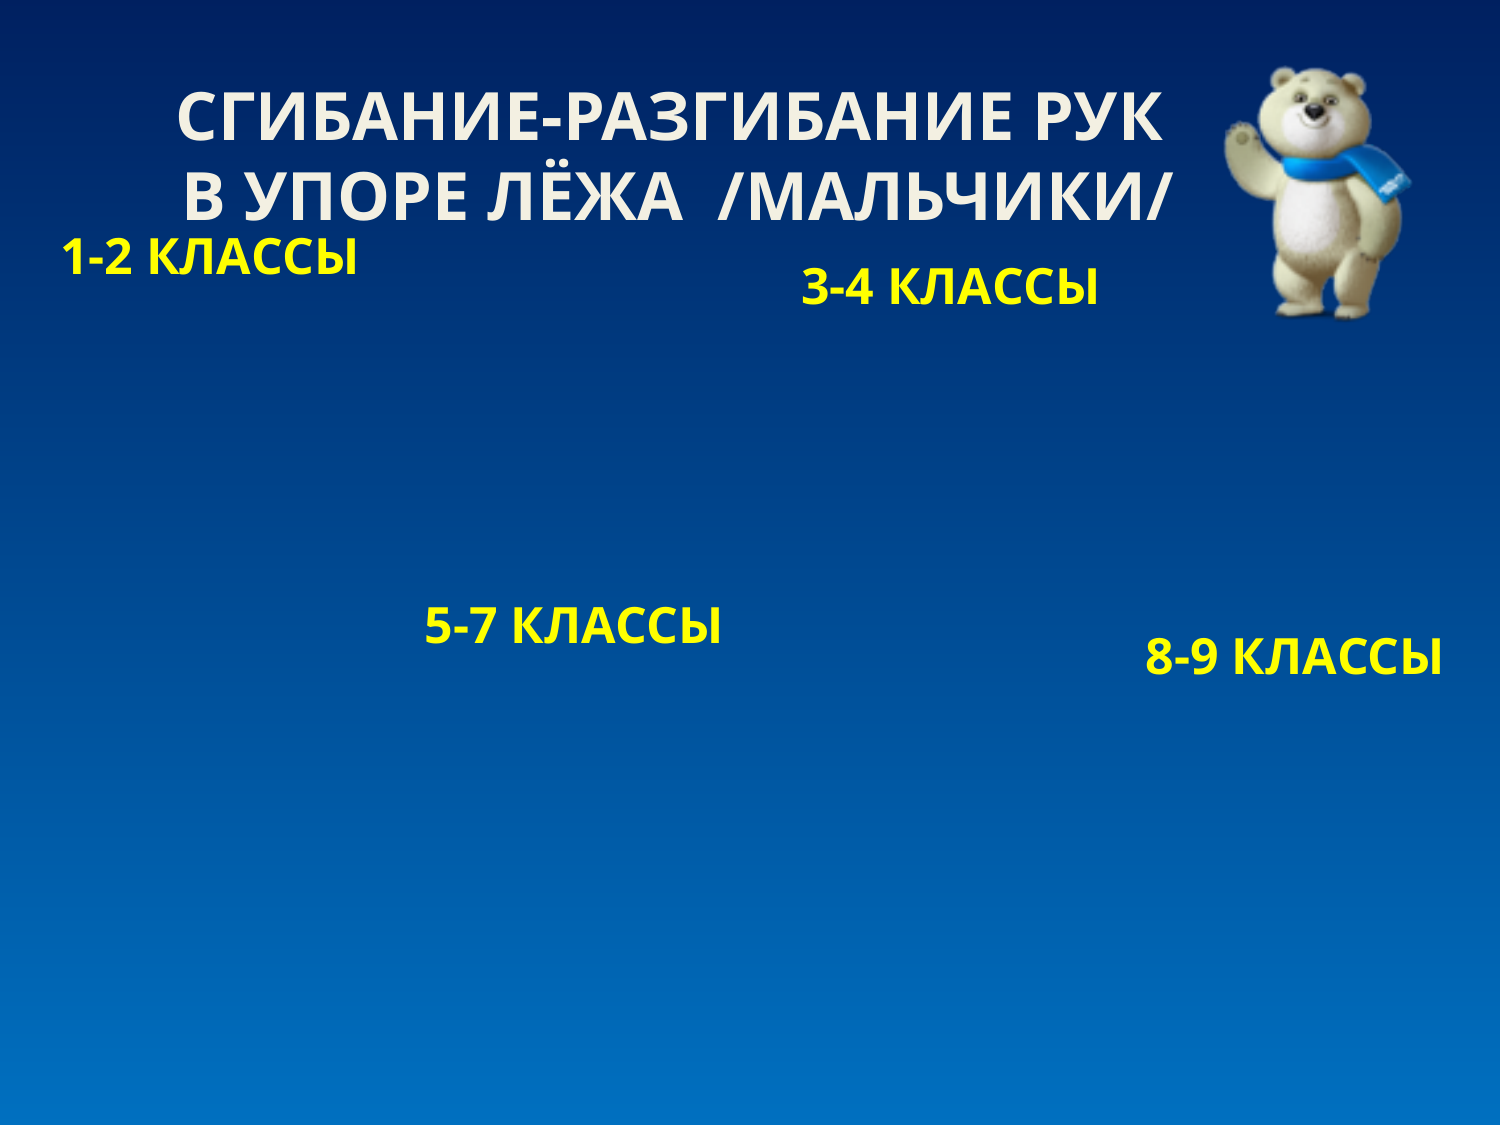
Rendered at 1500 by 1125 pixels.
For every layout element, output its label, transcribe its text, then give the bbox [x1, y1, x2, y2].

list 1-2 КЛАССЫ [0, 216, 420, 693]
text_box 3-4 КЛАССЫ [750, 246, 1152, 705]
picture [1186, 14, 1446, 338]
text_box СГИБАНИЕ-РАЗГИБАНИЕ РУК В УПОРЕ ЛЁЖА /МАЛЬЧИКИ/ [160, 66, 1181, 242]
text_box 8-9 КЛАССЫ [1094, 617, 1497, 1125]
text_box 5-7 КЛАССЫ [374, 586, 774, 1057]
